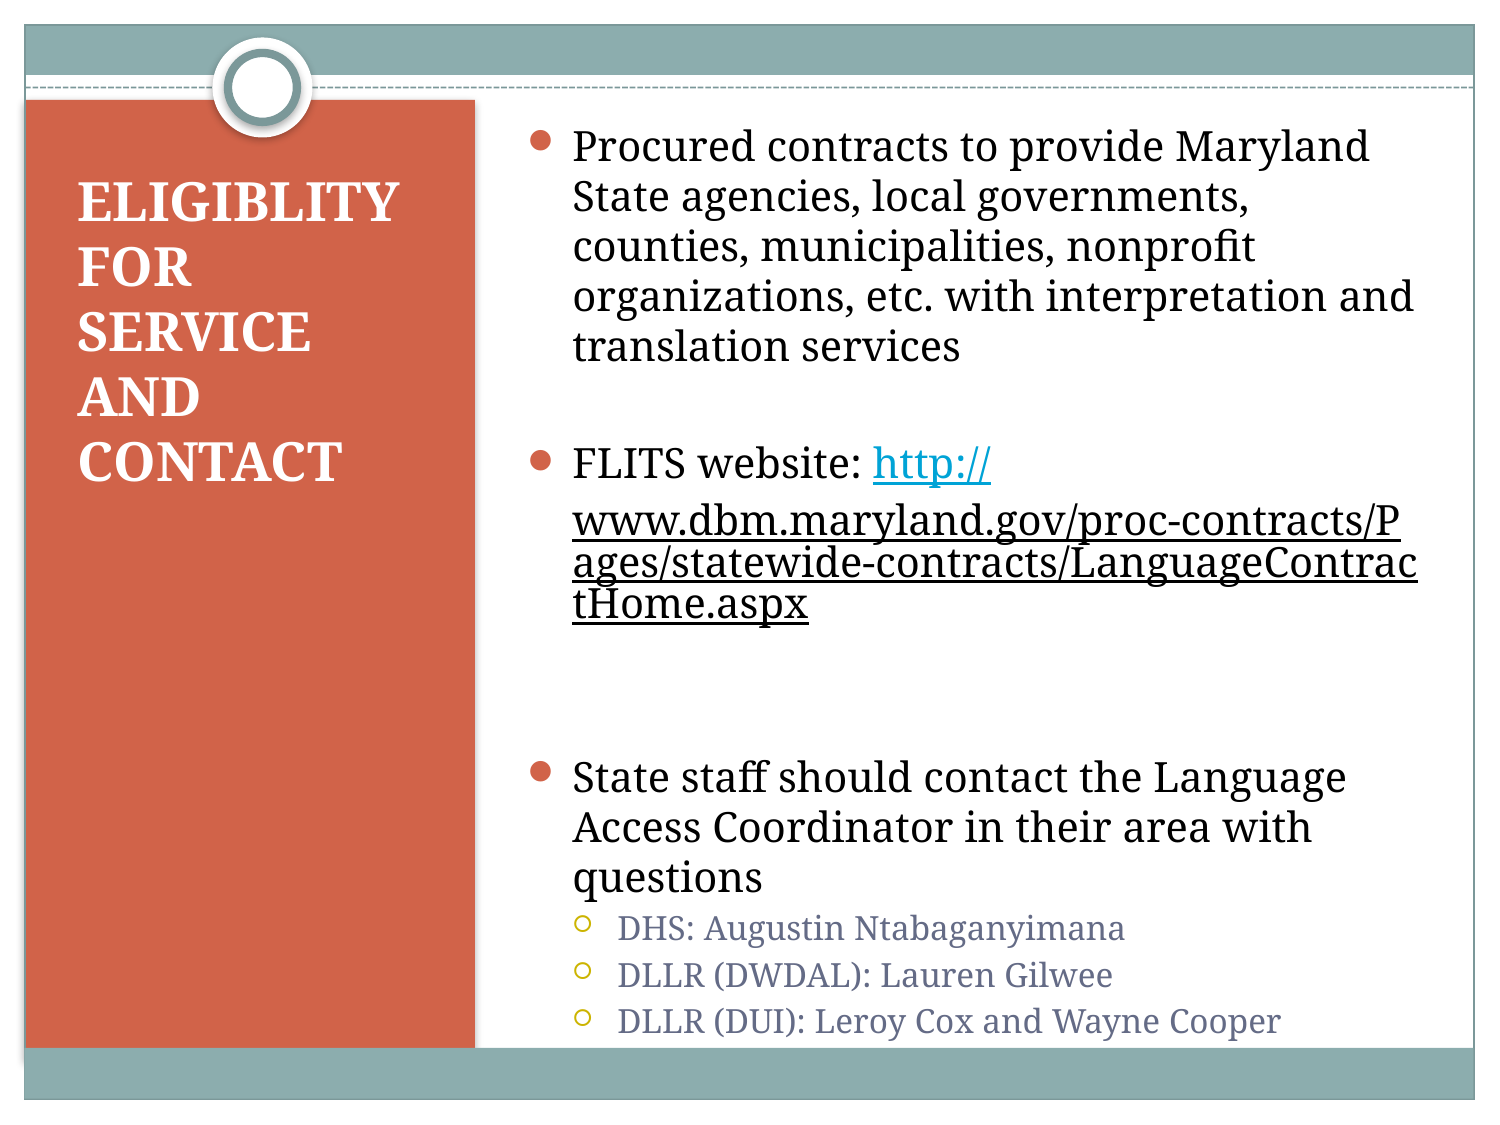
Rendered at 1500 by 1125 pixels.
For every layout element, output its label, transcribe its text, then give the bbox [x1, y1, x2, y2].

list Procured contracts to provide Maryland State agencies, local governments, counties, municipalities, nonprofit organizations, etc. with interpretation and translation services FLITS website: http://www.dbm.maryland.gov/proc-contracts/Pages/statewide-contracts/LanguageContractHome.aspx State staff should contact the Language Access Coordinator in their area with questions DHS: Augustin Ntabaganyimana DLLR (DWDAL): Lauren Gilwee DLLR (DUI): Leroy Cox and Wayne Cooper [512, 112, 1438, 1000]
title ELIGIBLITY FOR SERVICE AND CONTACT [62, 149, 450, 500]
